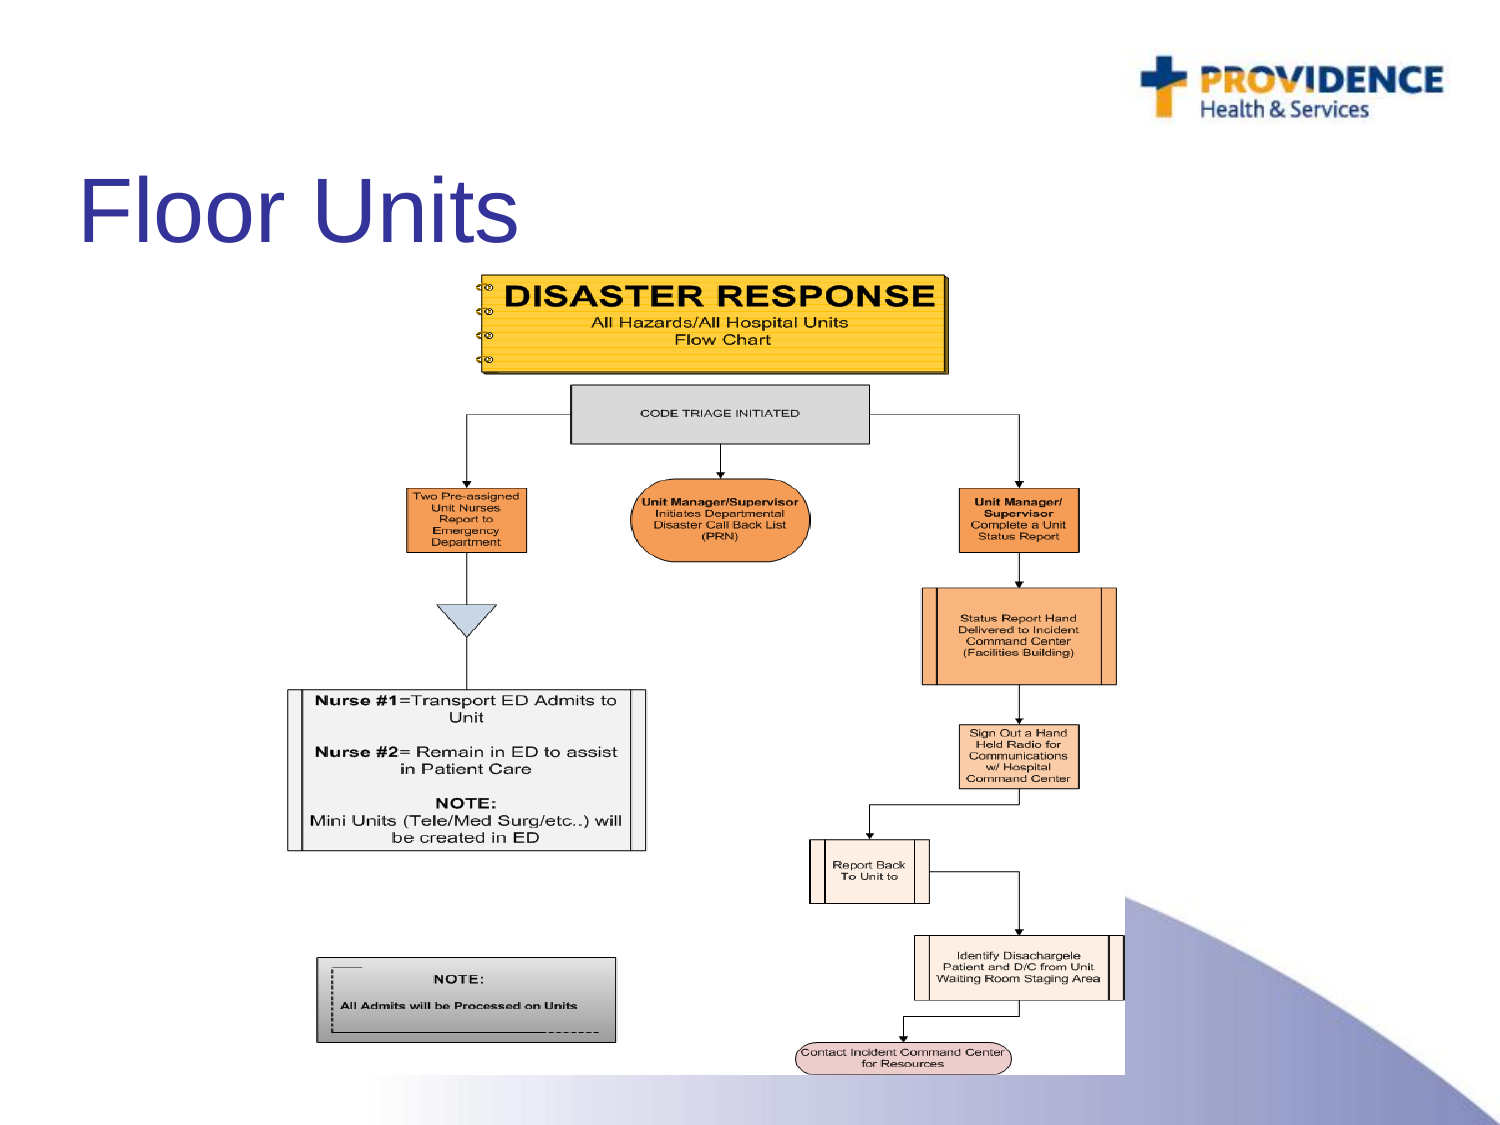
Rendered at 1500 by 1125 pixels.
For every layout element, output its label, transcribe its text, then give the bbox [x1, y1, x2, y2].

picture [0, 0, 1500, 1125]
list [287, 274, 1126, 1076]
title Floor Units [62, 112, 1338, 301]
